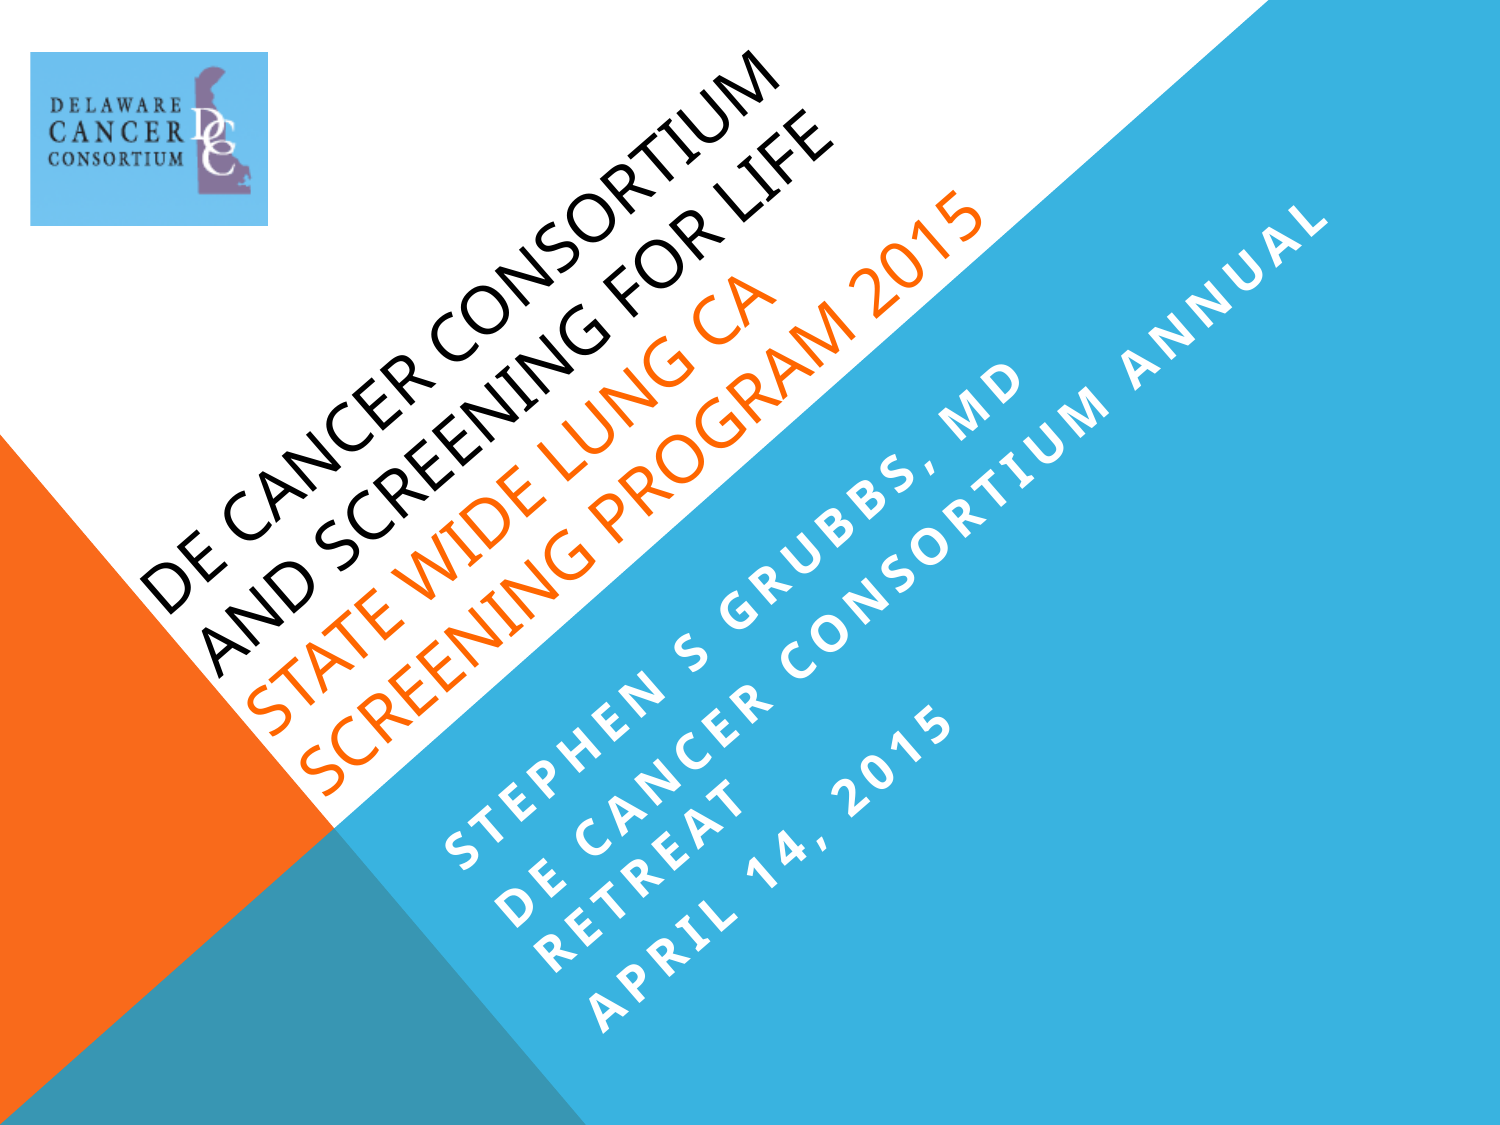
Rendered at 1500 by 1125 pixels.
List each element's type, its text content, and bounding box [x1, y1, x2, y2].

title DE Cancer Consortium and Screening for Life State wide Lung CA Screening Program 2015 [63, 0, 1039, 822]
subtitle Stephen S Grubbs, MD DE Cancer Consortium Annual retreat April 14, 2015 [418, 15, 1500, 996]
picture [30, 52, 269, 226]
